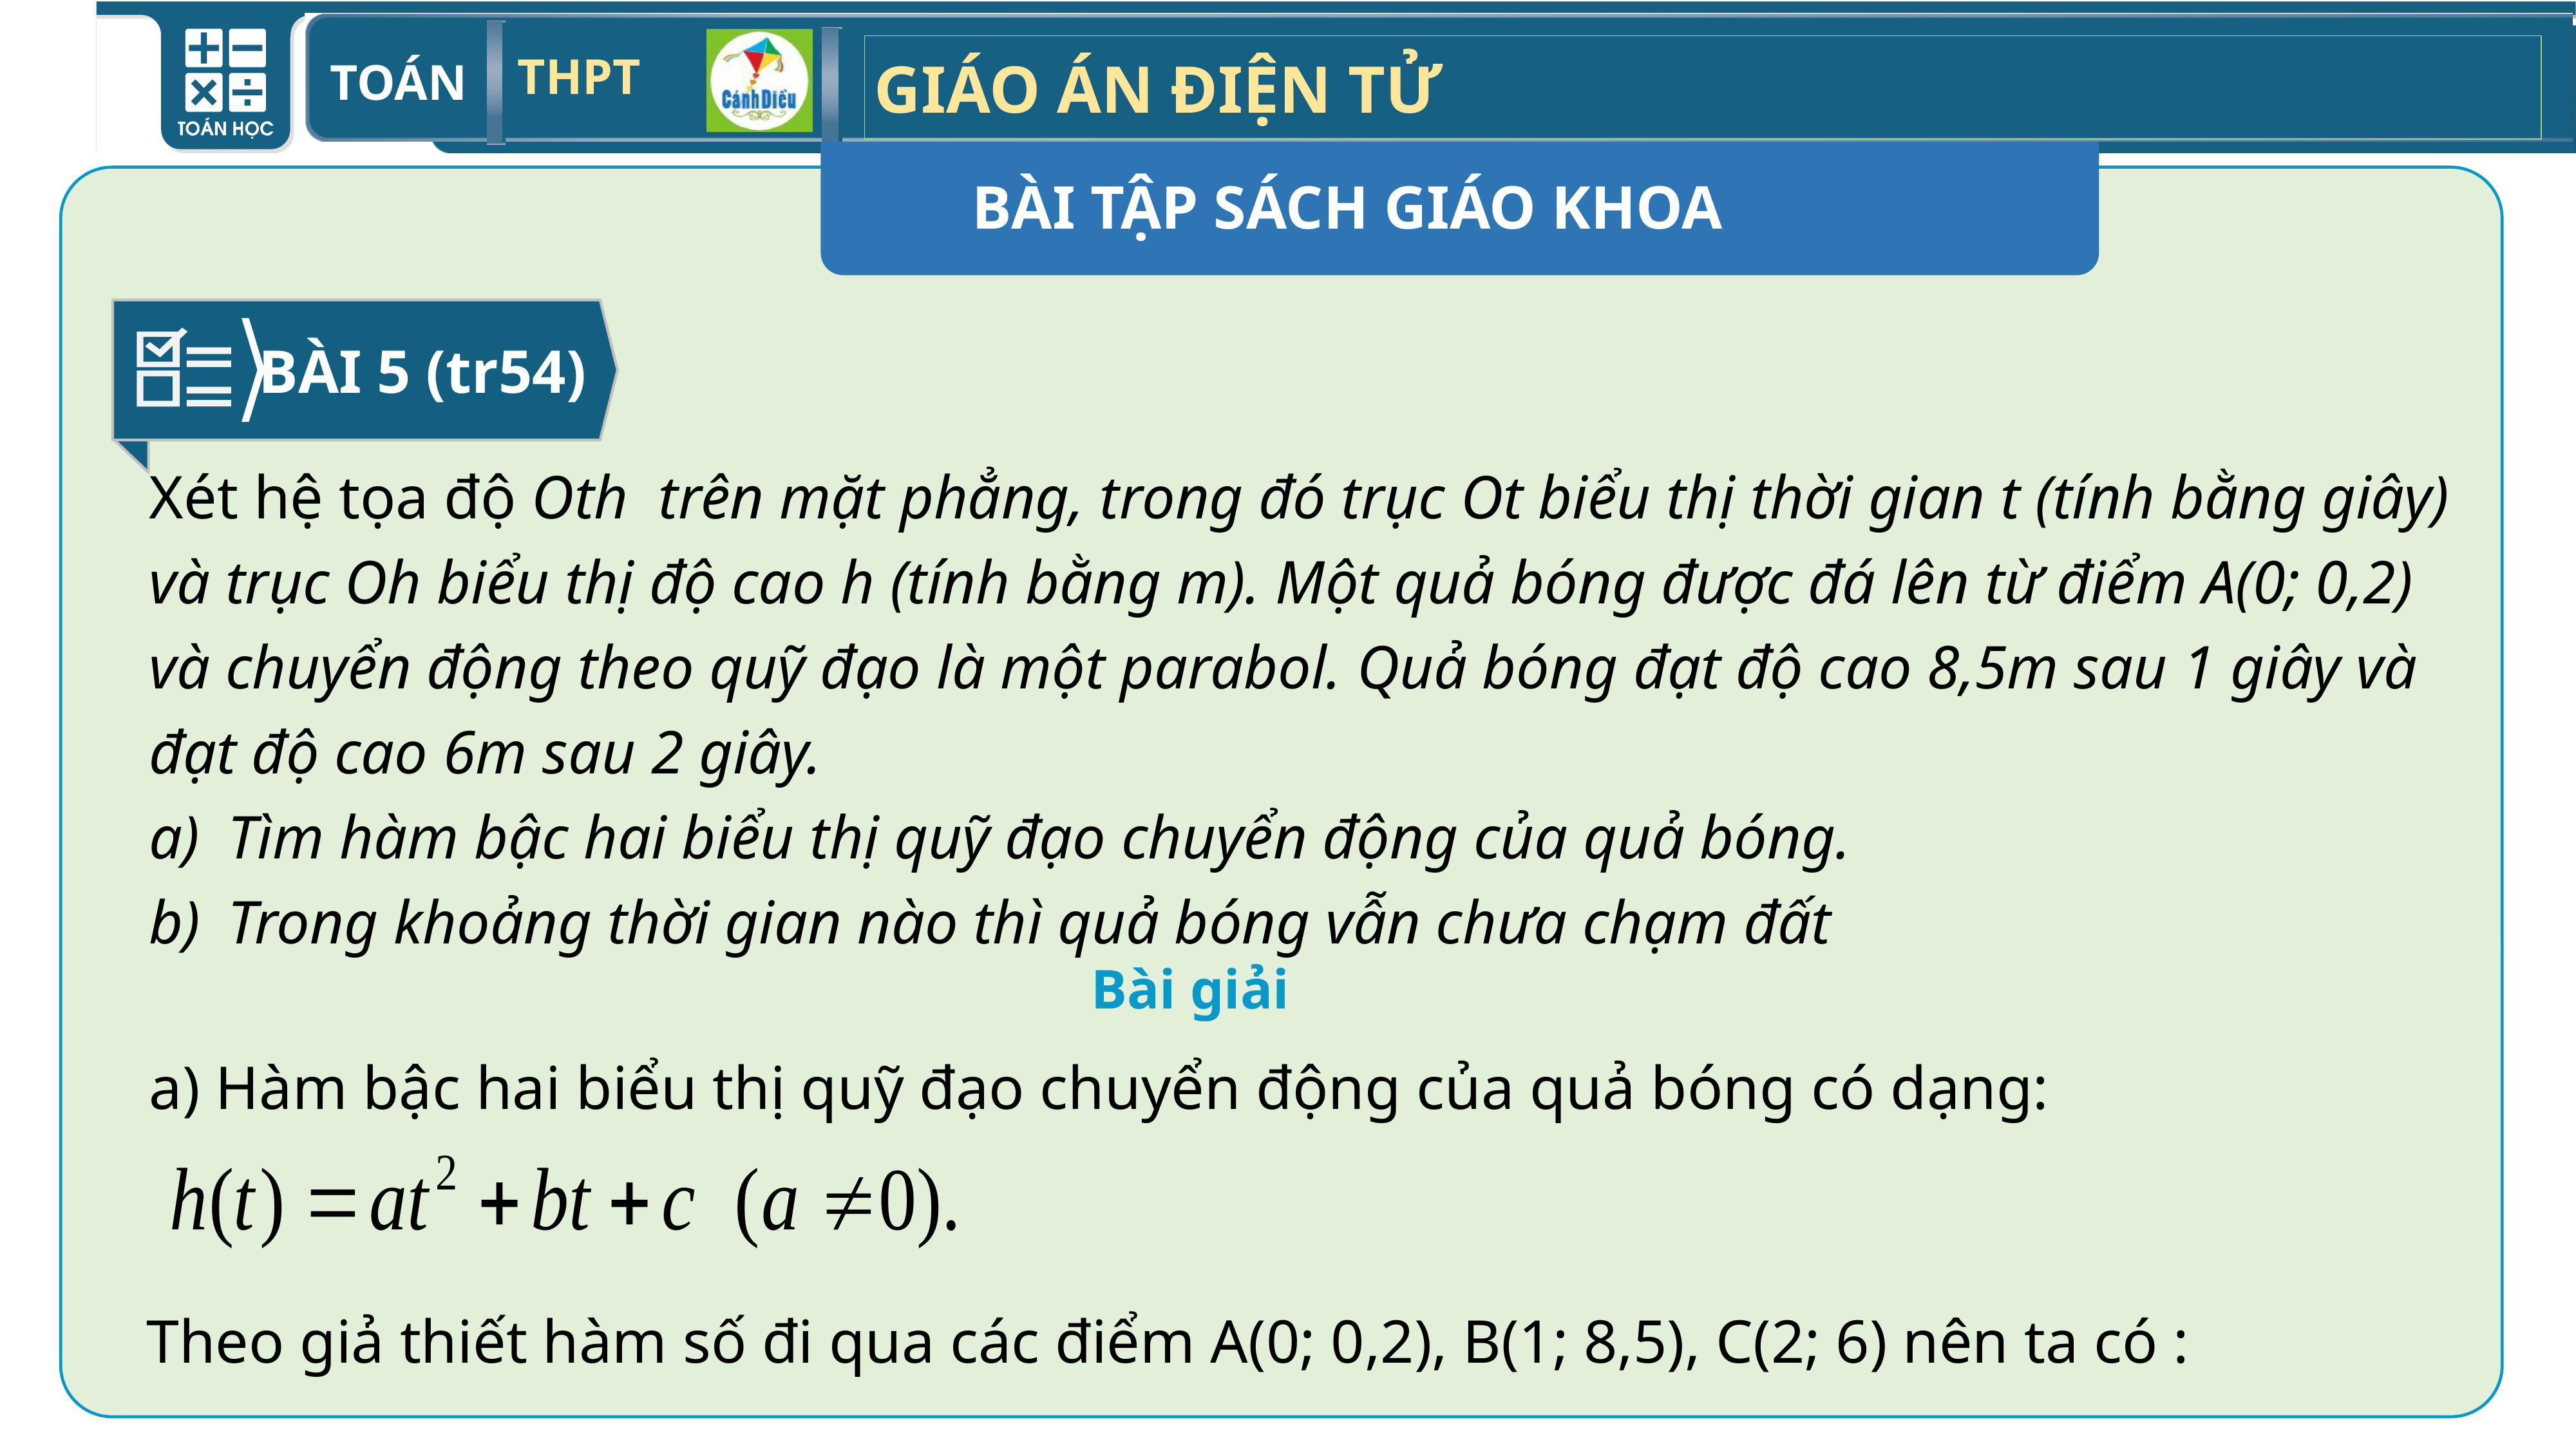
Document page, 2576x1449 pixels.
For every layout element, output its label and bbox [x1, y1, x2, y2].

picture [97, 15, 164, 140]
picture [288, 13, 2576, 153]
text_box [158, 1133, 971, 1267]
text_box [112, 299, 635, 473]
text_box [60, 140, 2503, 1417]
